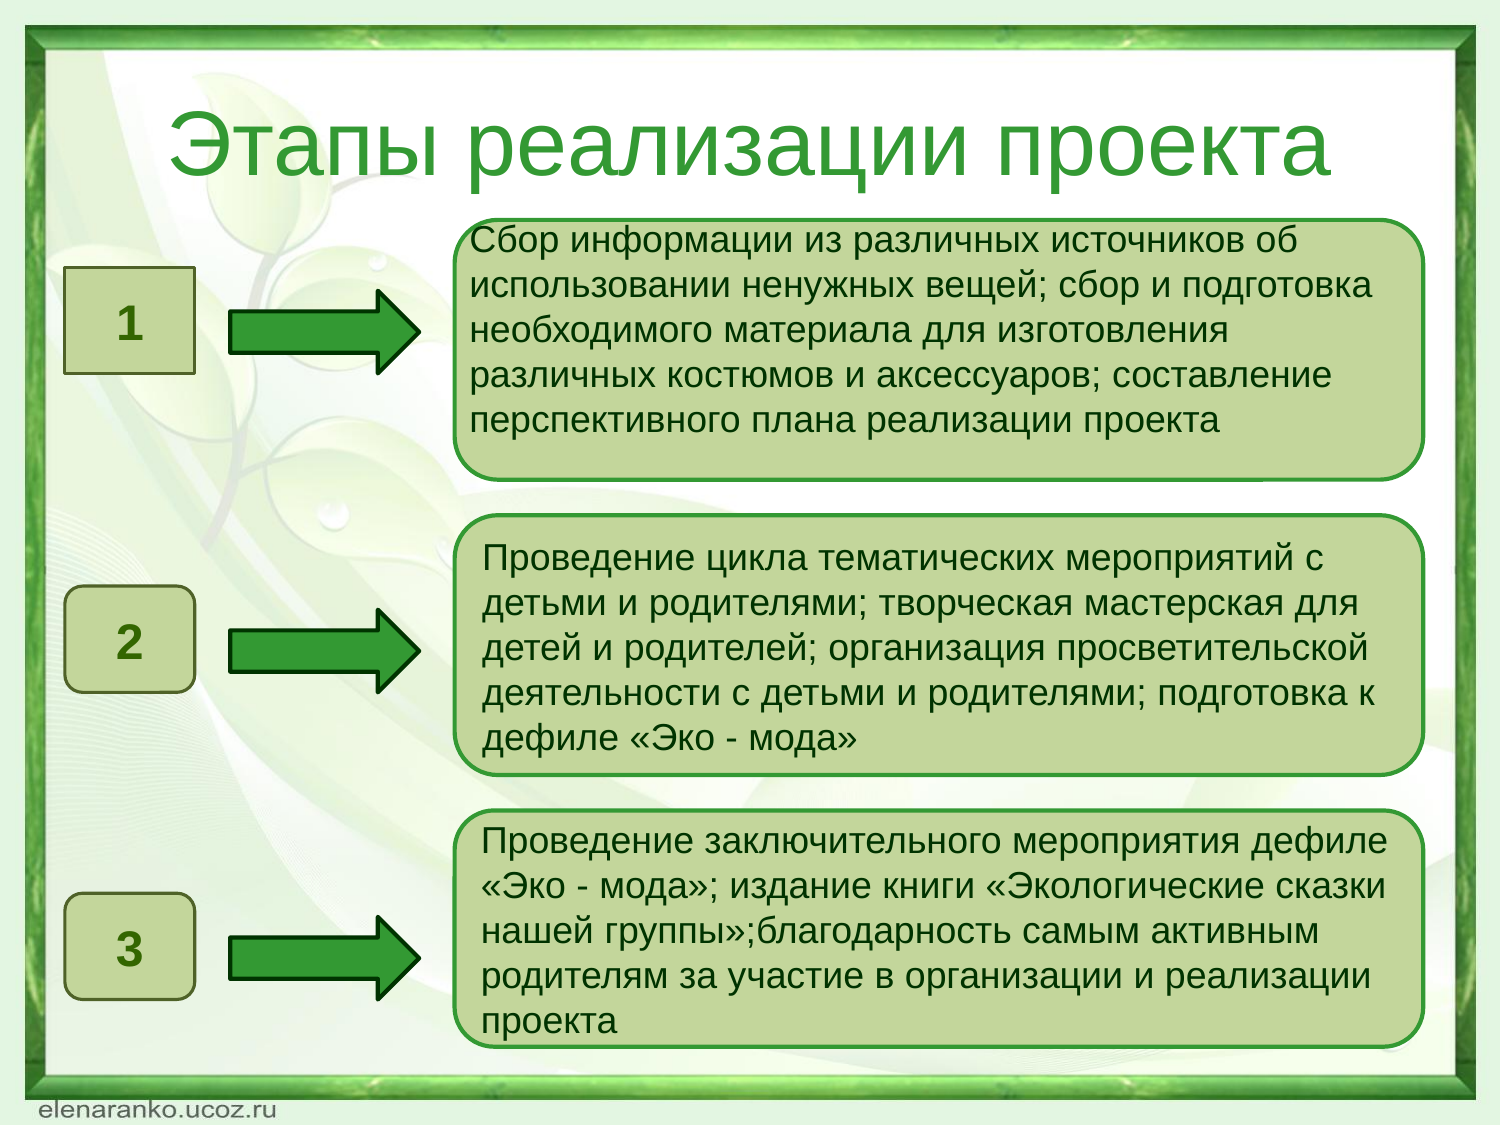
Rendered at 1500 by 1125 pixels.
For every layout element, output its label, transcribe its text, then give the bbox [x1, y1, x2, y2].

list 1 [63, 265, 197, 376]
text_box [228, 607, 422, 695]
picture [0, 0, 1500, 1125]
text_box 2 [62, 583, 197, 695]
text_box 3 [62, 891, 197, 1002]
text_box Проведение цикла тематических мероприятий с детьми и родителями; творческая мастерская для детей и родителей; организация просветительской деятельности с детьми и родителями; подготовка к дефиле «Эко - мода» [452, 517, 1426, 778]
title Этапы реализации проекта [75, 45, 1425, 233]
text_box Сбор информации из различных источников об использовании ненужных вещей; сбор и подготовка необходимого материала для изготовления различных костюмов и аксессуаров; составление перспективного плана реализации проекта [454, 208, 1400, 528]
text_box [228, 914, 422, 1002]
text_box Проведение заключительного мероприятия дефиле «Эко - мода»; издание книги «Экологические сказки нашей группы»;благодарность самым активным родителям за участие в организации и реализации проекта [452, 808, 1426, 1049]
text_box [1400, 222, 1426, 477]
text_box [228, 288, 422, 376]
